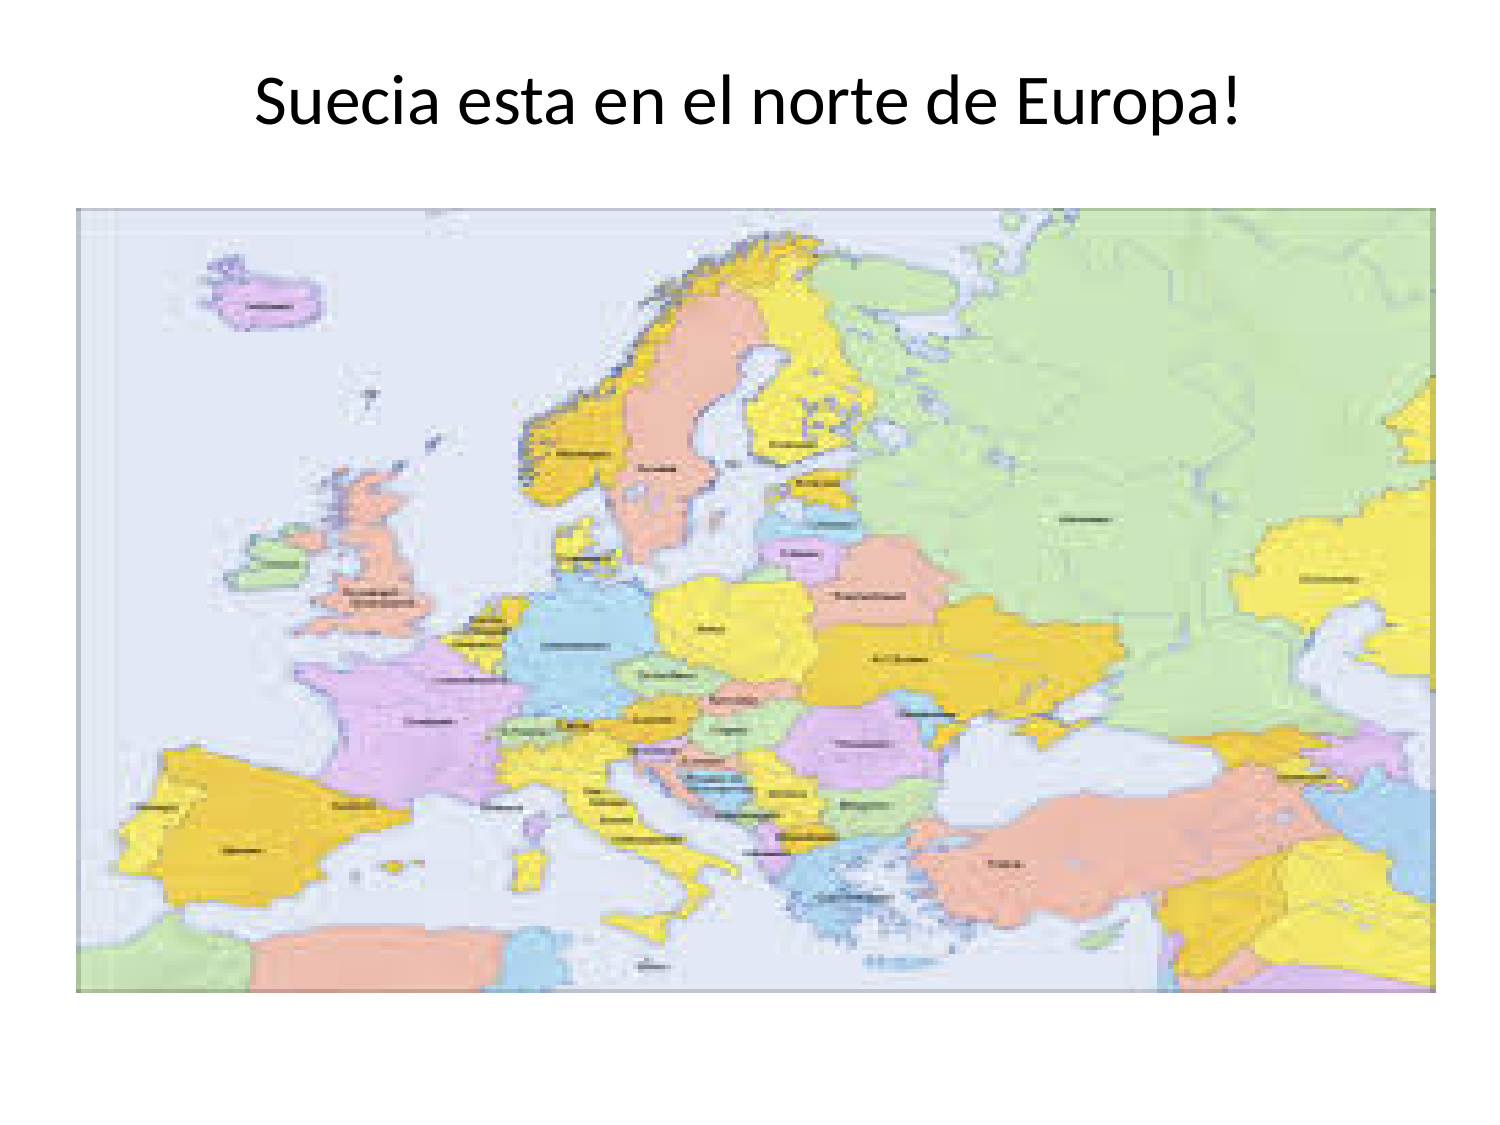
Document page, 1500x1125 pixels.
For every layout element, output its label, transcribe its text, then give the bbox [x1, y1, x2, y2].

picture [76, 207, 1436, 993]
title Suecia esta en el norte de Europa! [75, 45, 1425, 207]
